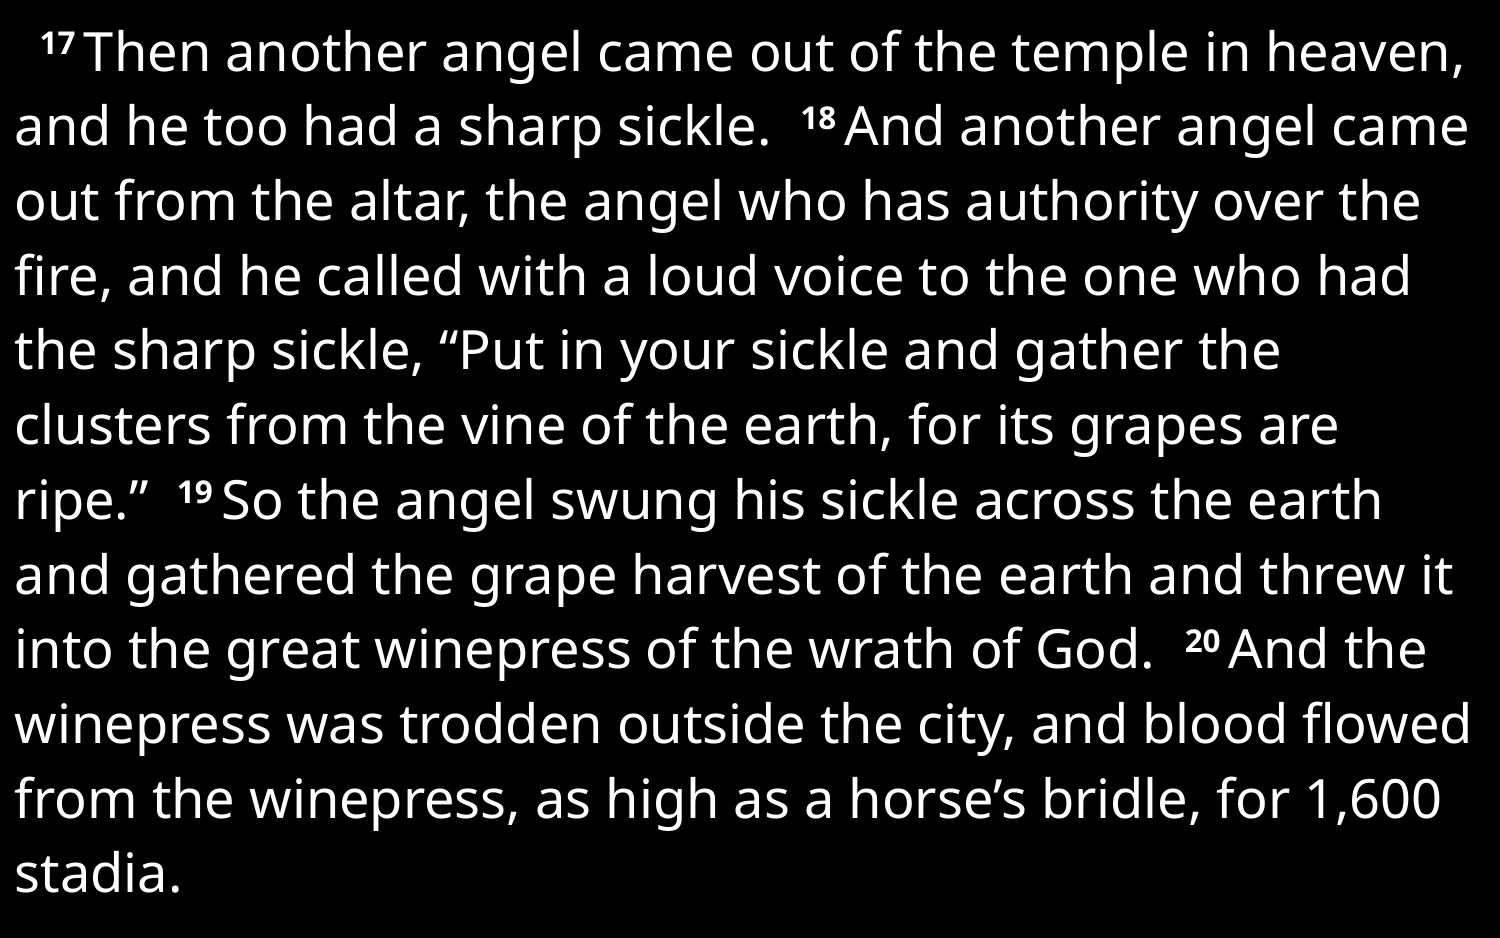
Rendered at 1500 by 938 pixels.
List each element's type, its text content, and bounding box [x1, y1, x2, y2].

text_box 17 Then another angel came out of the temple in heaven, and he too had a sharp sickle. 18 And another angel came out from the altar, the angel who has authority over the fire, and he called with a loud voice to the one who had the sharp sickle, “Put in your sickle and gather the clusters from the vine of the earth, for its grapes are ripe.” 19 So the angel swung his sickle across the earth and gathered the grape harvest of the earth and threw it into the great winepress of the wrath of God. 20 And the winepress was trodden outside the city, and blood flowed from the winepress, as high as a horse’s bridle, for 1,600 stadia. [0, 0, 1500, 912]
